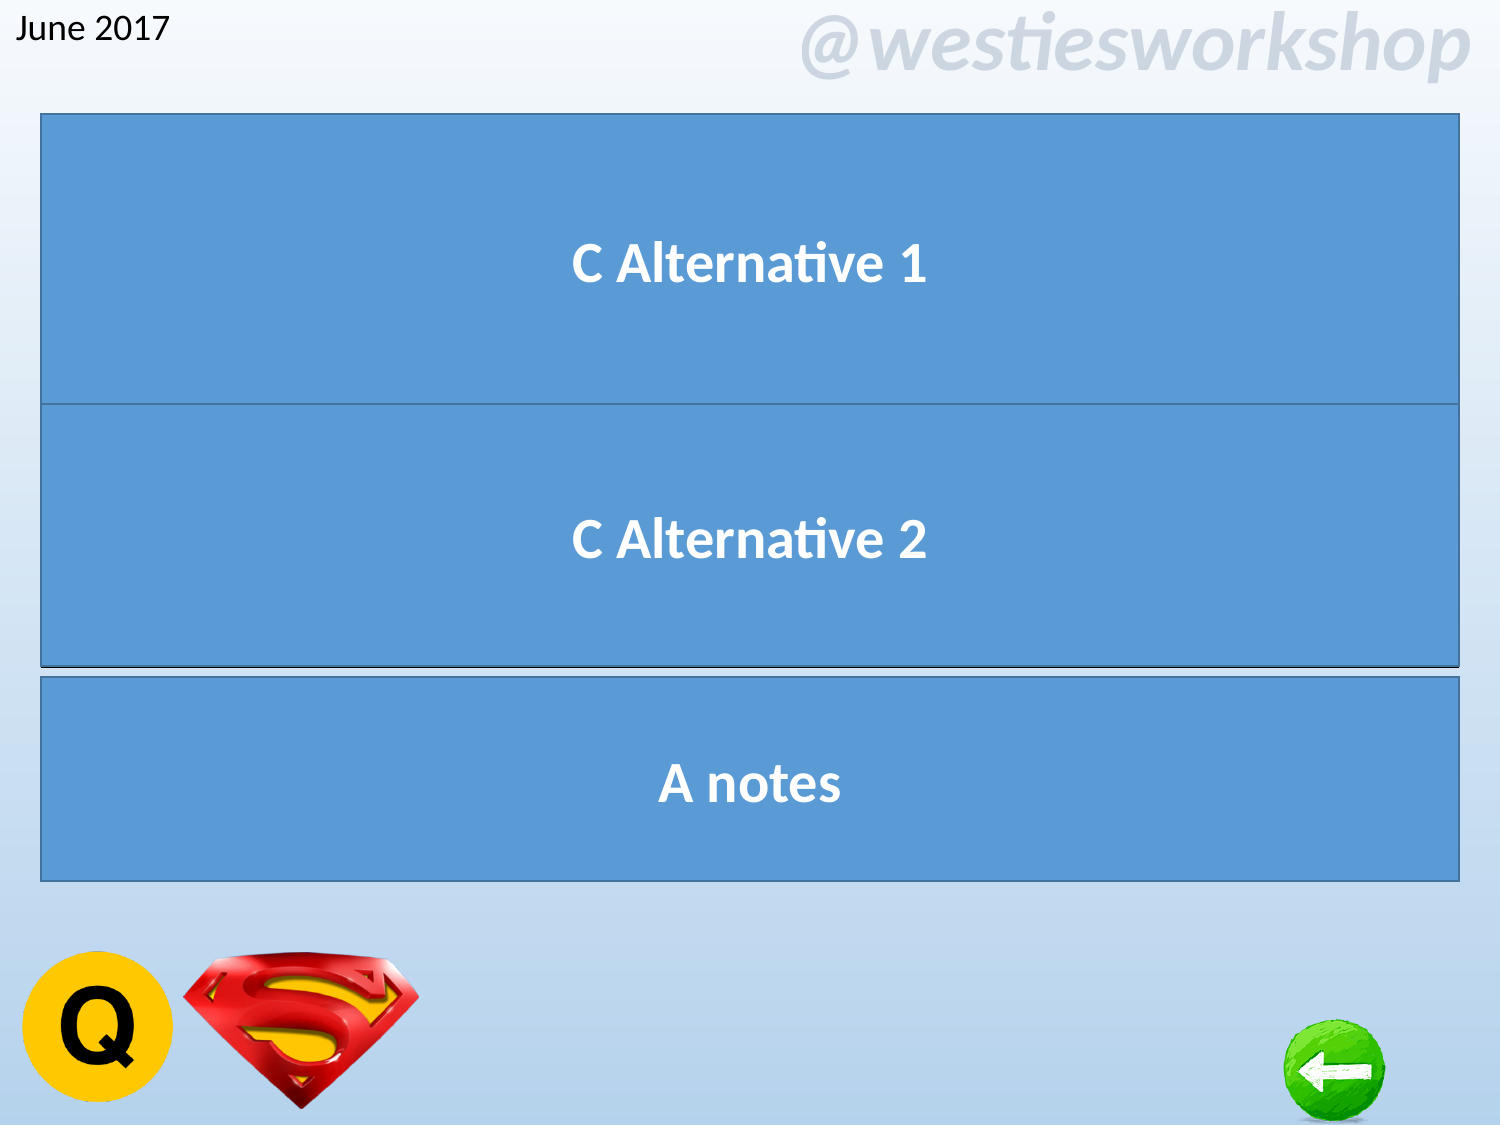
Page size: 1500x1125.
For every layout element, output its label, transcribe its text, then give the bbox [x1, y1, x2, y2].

picture [41, 676, 1459, 882]
picture [1281, 1019, 1387, 1125]
picture [41, 408, 1459, 668]
text_box June 2017 [1, 0, 186, 56]
picture [0, 928, 419, 1125]
picture [41, 113, 1459, 406]
